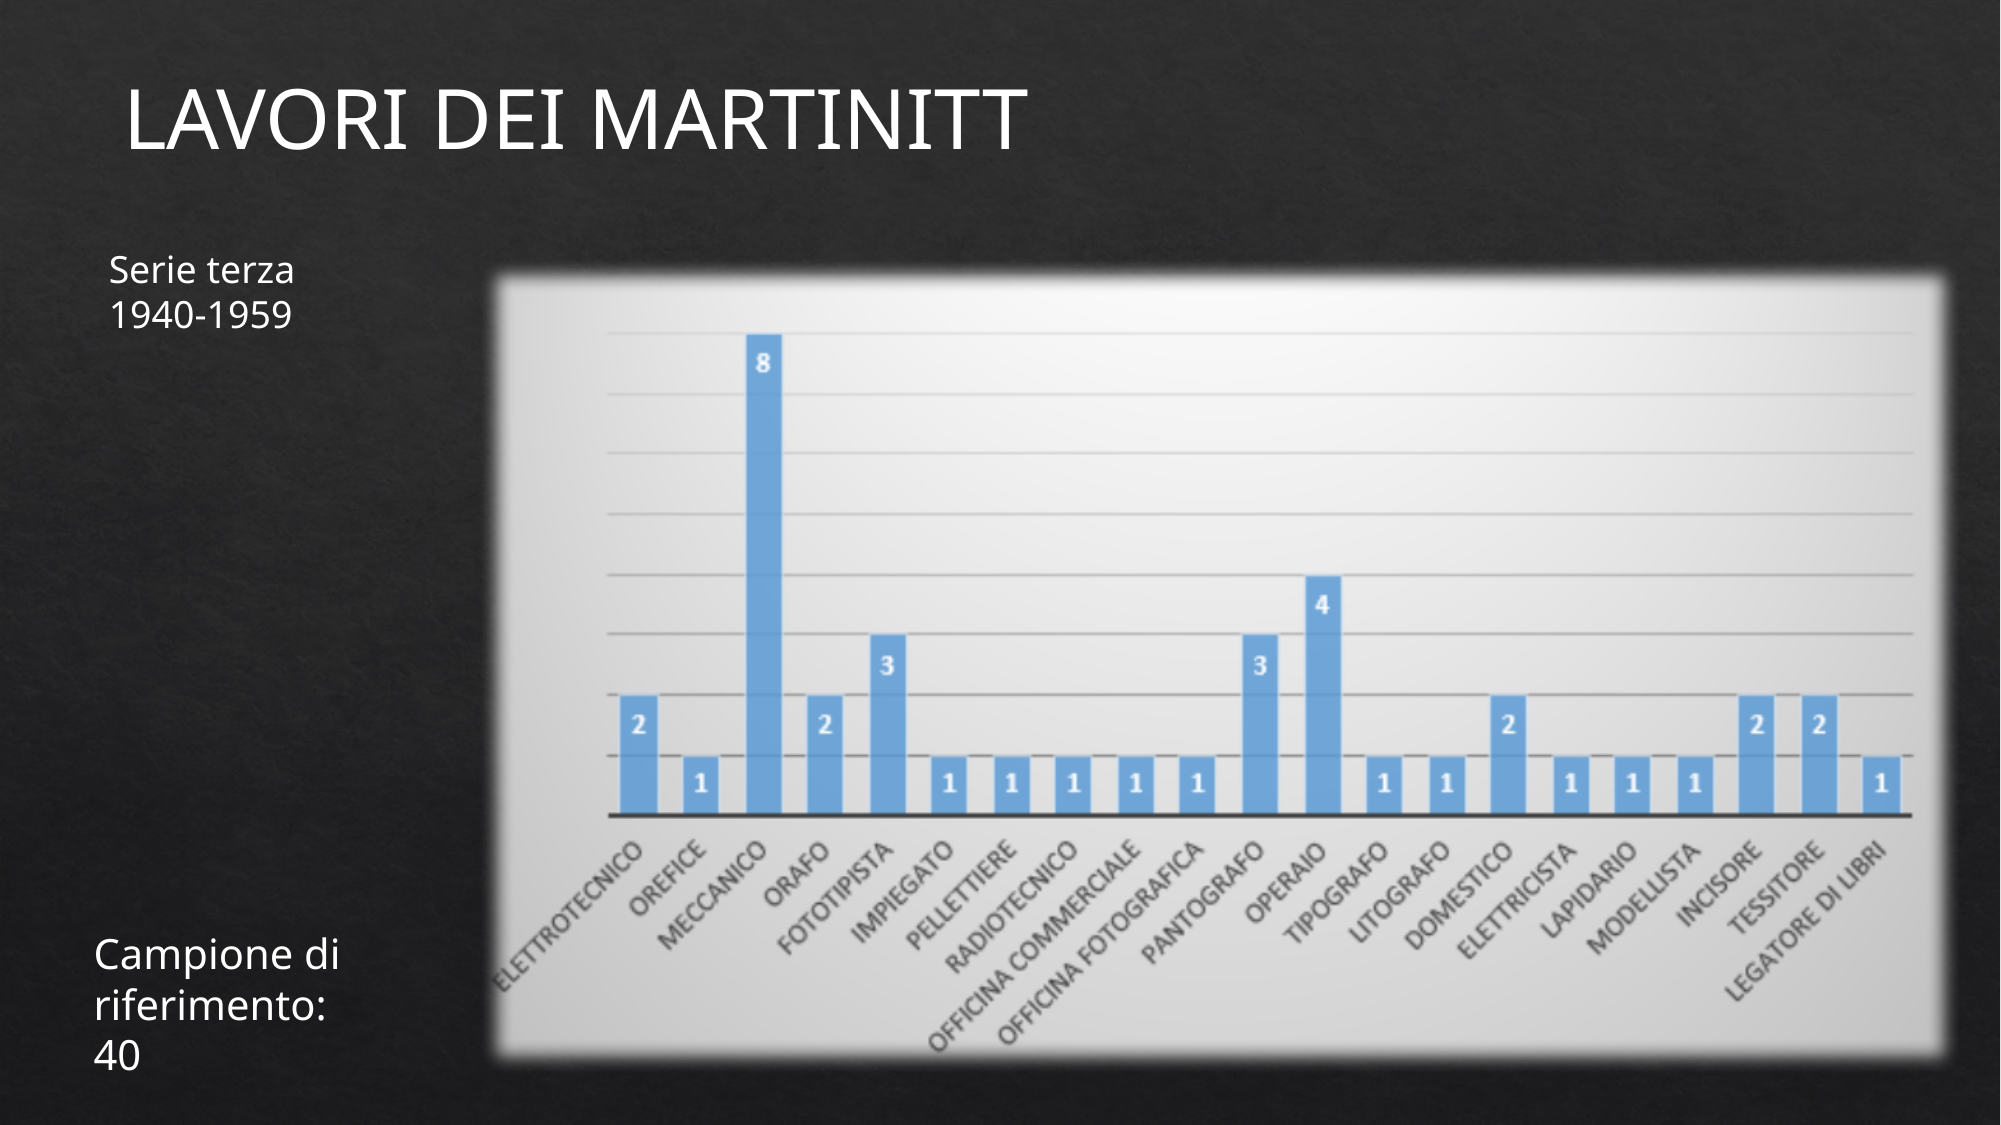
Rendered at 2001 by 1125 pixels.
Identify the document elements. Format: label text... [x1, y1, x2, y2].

text_box Serie terza 1940-1959 [93, 238, 418, 344]
text_box Campione di riferimento: 40 [78, 921, 376, 1086]
text_box LAVORI DEI MARTINITT [108, 59, 1298, 174]
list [480, 259, 1963, 1074]
